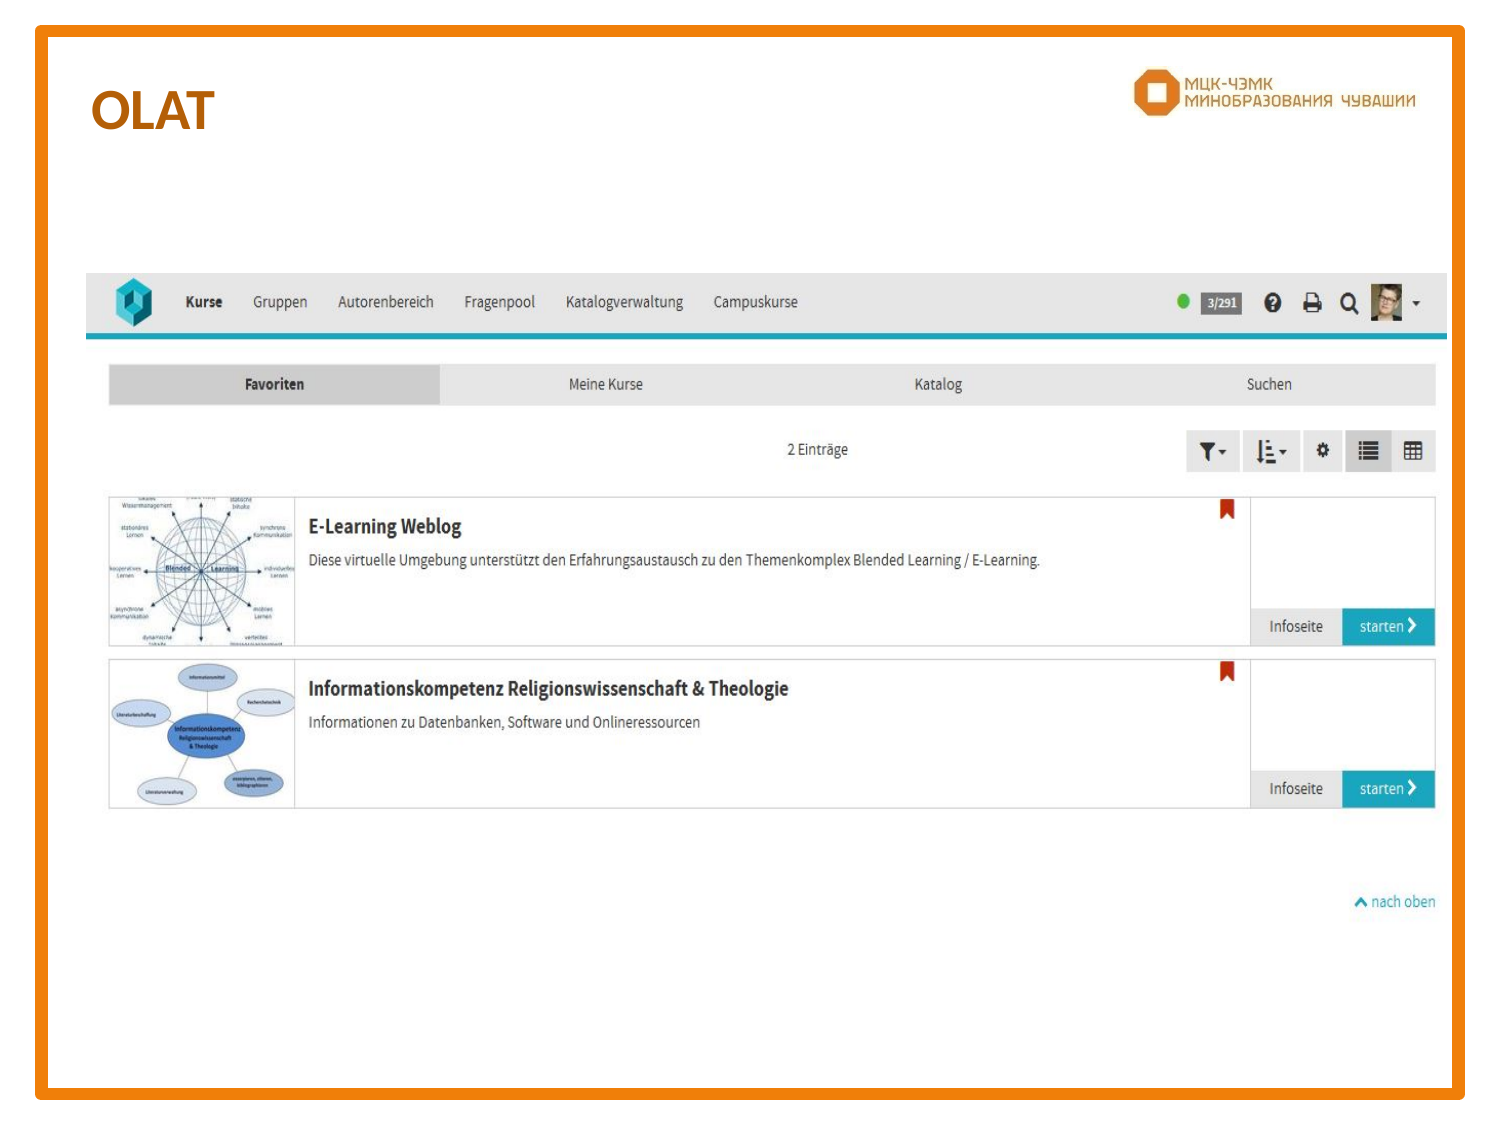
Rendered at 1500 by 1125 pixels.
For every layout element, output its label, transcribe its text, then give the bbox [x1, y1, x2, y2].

picture [85, 273, 1448, 965]
text_box OLAT [76, 63, 1447, 149]
picture [1127, 66, 1420, 118]
text_box [39, 29, 1461, 1096]
